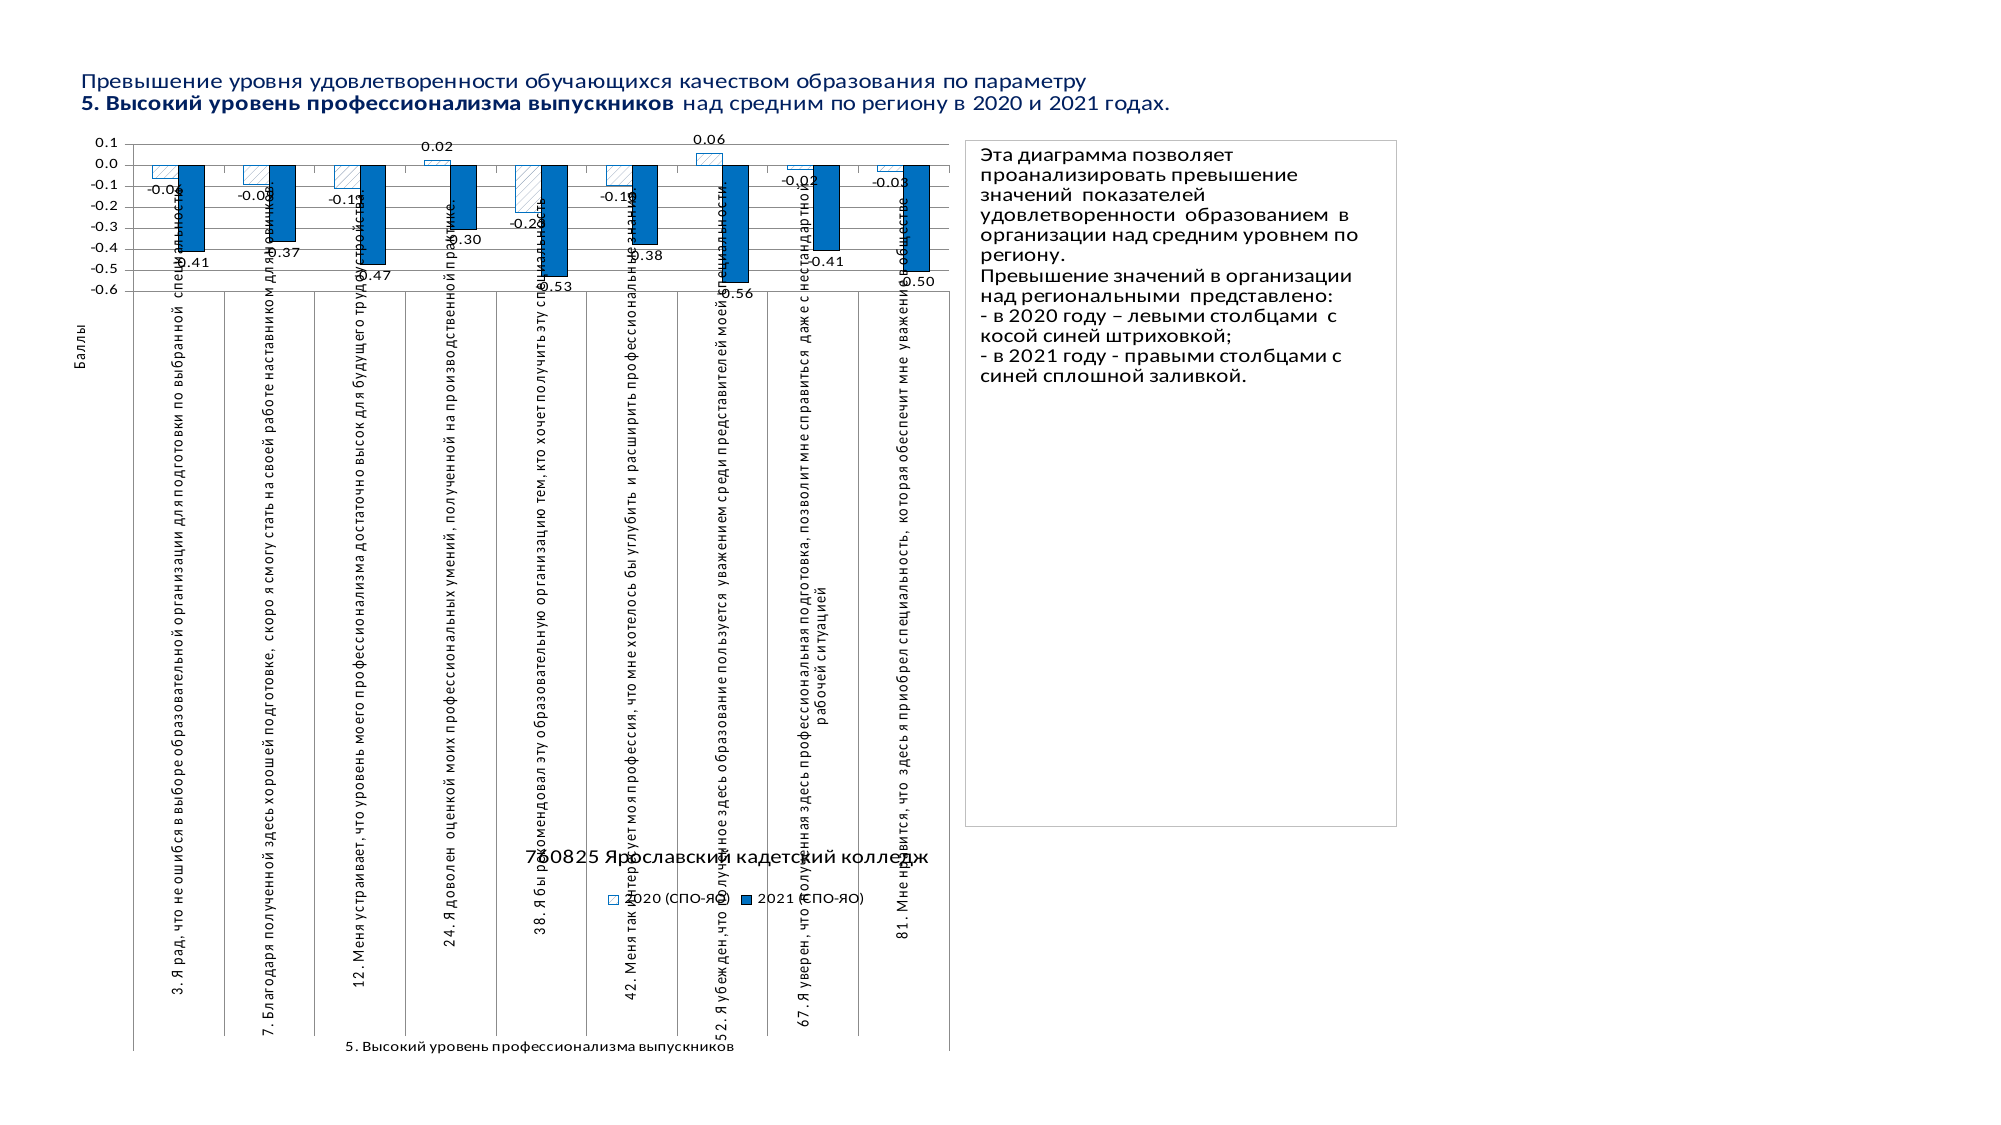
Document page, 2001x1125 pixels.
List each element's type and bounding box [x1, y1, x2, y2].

chart [59, 58, 1414, 1056]
